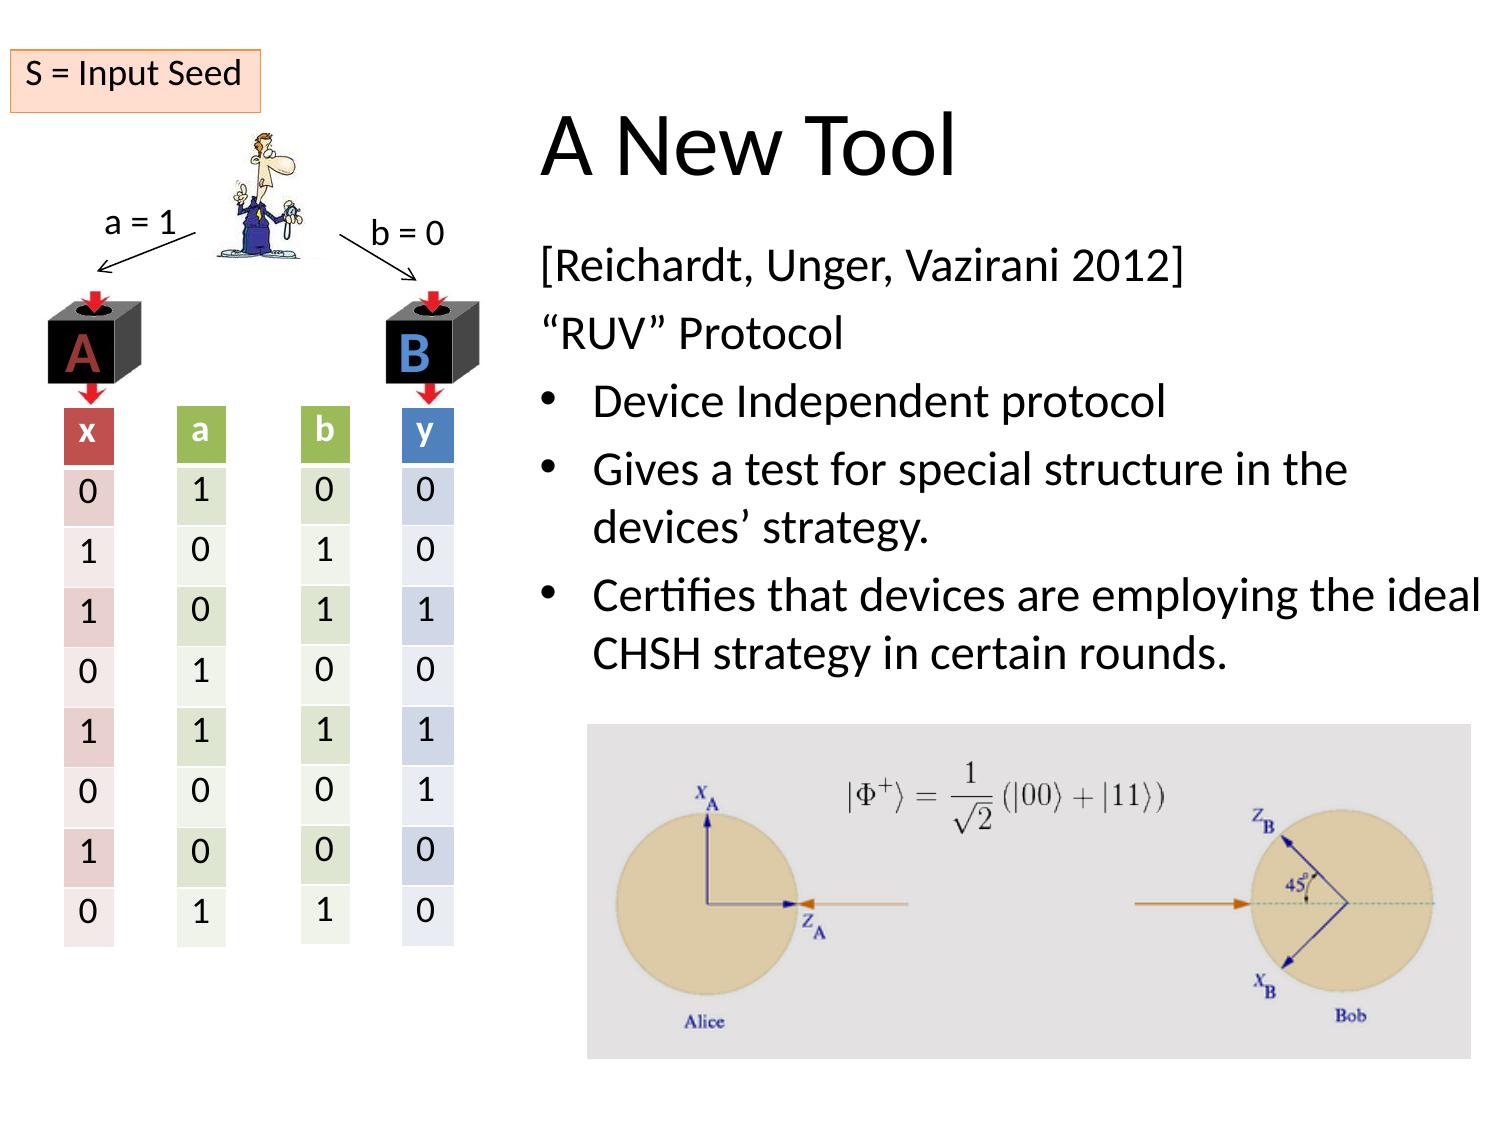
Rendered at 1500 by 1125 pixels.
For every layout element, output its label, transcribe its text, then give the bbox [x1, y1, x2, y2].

table_cell 1 [177, 647, 226, 706]
table_cell 1 [64, 708, 114, 767]
table_cell 0 [402, 647, 454, 705]
table_cell 0 [64, 648, 114, 707]
table_cell 1 [301, 886, 350, 944]
table_header S = Input Seed [11, 51, 260, 112]
table_cell 1 [301, 706, 350, 764]
table_cell 0 [301, 468, 350, 524]
table_cell 1 [402, 707, 454, 765]
text_box a = 1 [89, 189, 191, 250]
table_cell 0 [301, 766, 350, 824]
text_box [96, 232, 196, 272]
list [Reichardt, Unger, Vazirani 2012] “RUV” Protocol Device Independent protocol Gives a test for special structure in the devices’ strategy. Certifies that devices are employing the ideal CHSH strategy in certain rounds. [524, 224, 1500, 688]
table_cell 1 [301, 586, 350, 644]
table_cell 1 [402, 587, 454, 645]
text_box b = 0 [355, 200, 471, 261]
table_cell 1 [64, 829, 114, 887]
picture [196, 133, 326, 259]
picture [380, 289, 489, 408]
picture [587, 724, 1471, 1059]
table_header y [402, 415, 454, 463]
table_cell 0 [402, 526, 454, 585]
table_cell 0 [402, 887, 454, 946]
table_cell 0 [402, 468, 454, 525]
table_cell 1 [64, 528, 114, 587]
table_cell 0 [301, 646, 350, 704]
table_cell 1 [177, 708, 226, 766]
table_cell 0 [402, 827, 454, 885]
table_cell 0 [301, 826, 350, 884]
table_cell 0 [177, 527, 226, 585]
table_cell 0 [64, 889, 114, 947]
table_cell 0 [64, 768, 114, 827]
table_cell 1 [301, 526, 350, 584]
table_cell 1 [64, 588, 114, 647]
table_header b [301, 406, 350, 463]
table_cell 0 [64, 470, 114, 526]
title A New Tool [75, 45, 1425, 233]
table_cell 1 [177, 468, 226, 525]
table_cell 0 [177, 828, 226, 887]
table_header a [177, 406, 226, 463]
picture [43, 289, 152, 408]
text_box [339, 234, 417, 281]
table_cell 1 [402, 767, 454, 825]
table_cell 0 [177, 768, 226, 827]
table_header x [64, 415, 114, 465]
table_cell 1 [177, 889, 226, 947]
table_cell 0 [177, 587, 226, 646]
